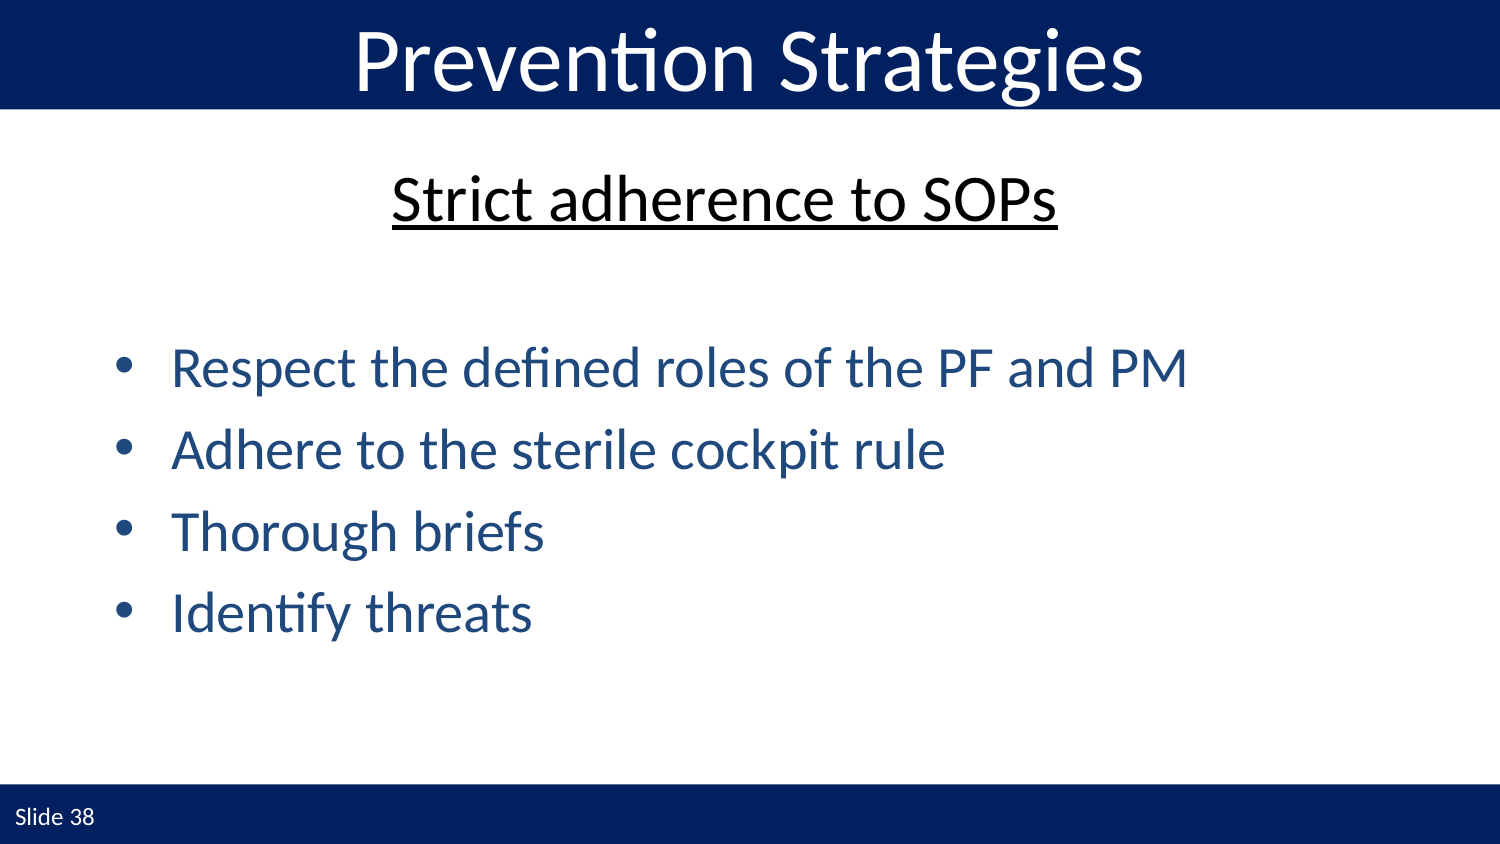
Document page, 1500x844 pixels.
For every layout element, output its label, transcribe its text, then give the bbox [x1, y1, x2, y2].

list Respect the defined roles of the PF and PM Adhere to the sterile cockpit rule Thorough briefs Identify threats [99, 321, 1500, 597]
list Strict adherence to SOPs [300, 146, 1150, 297]
title Prevention Strategies [137, 0, 1363, 125]
